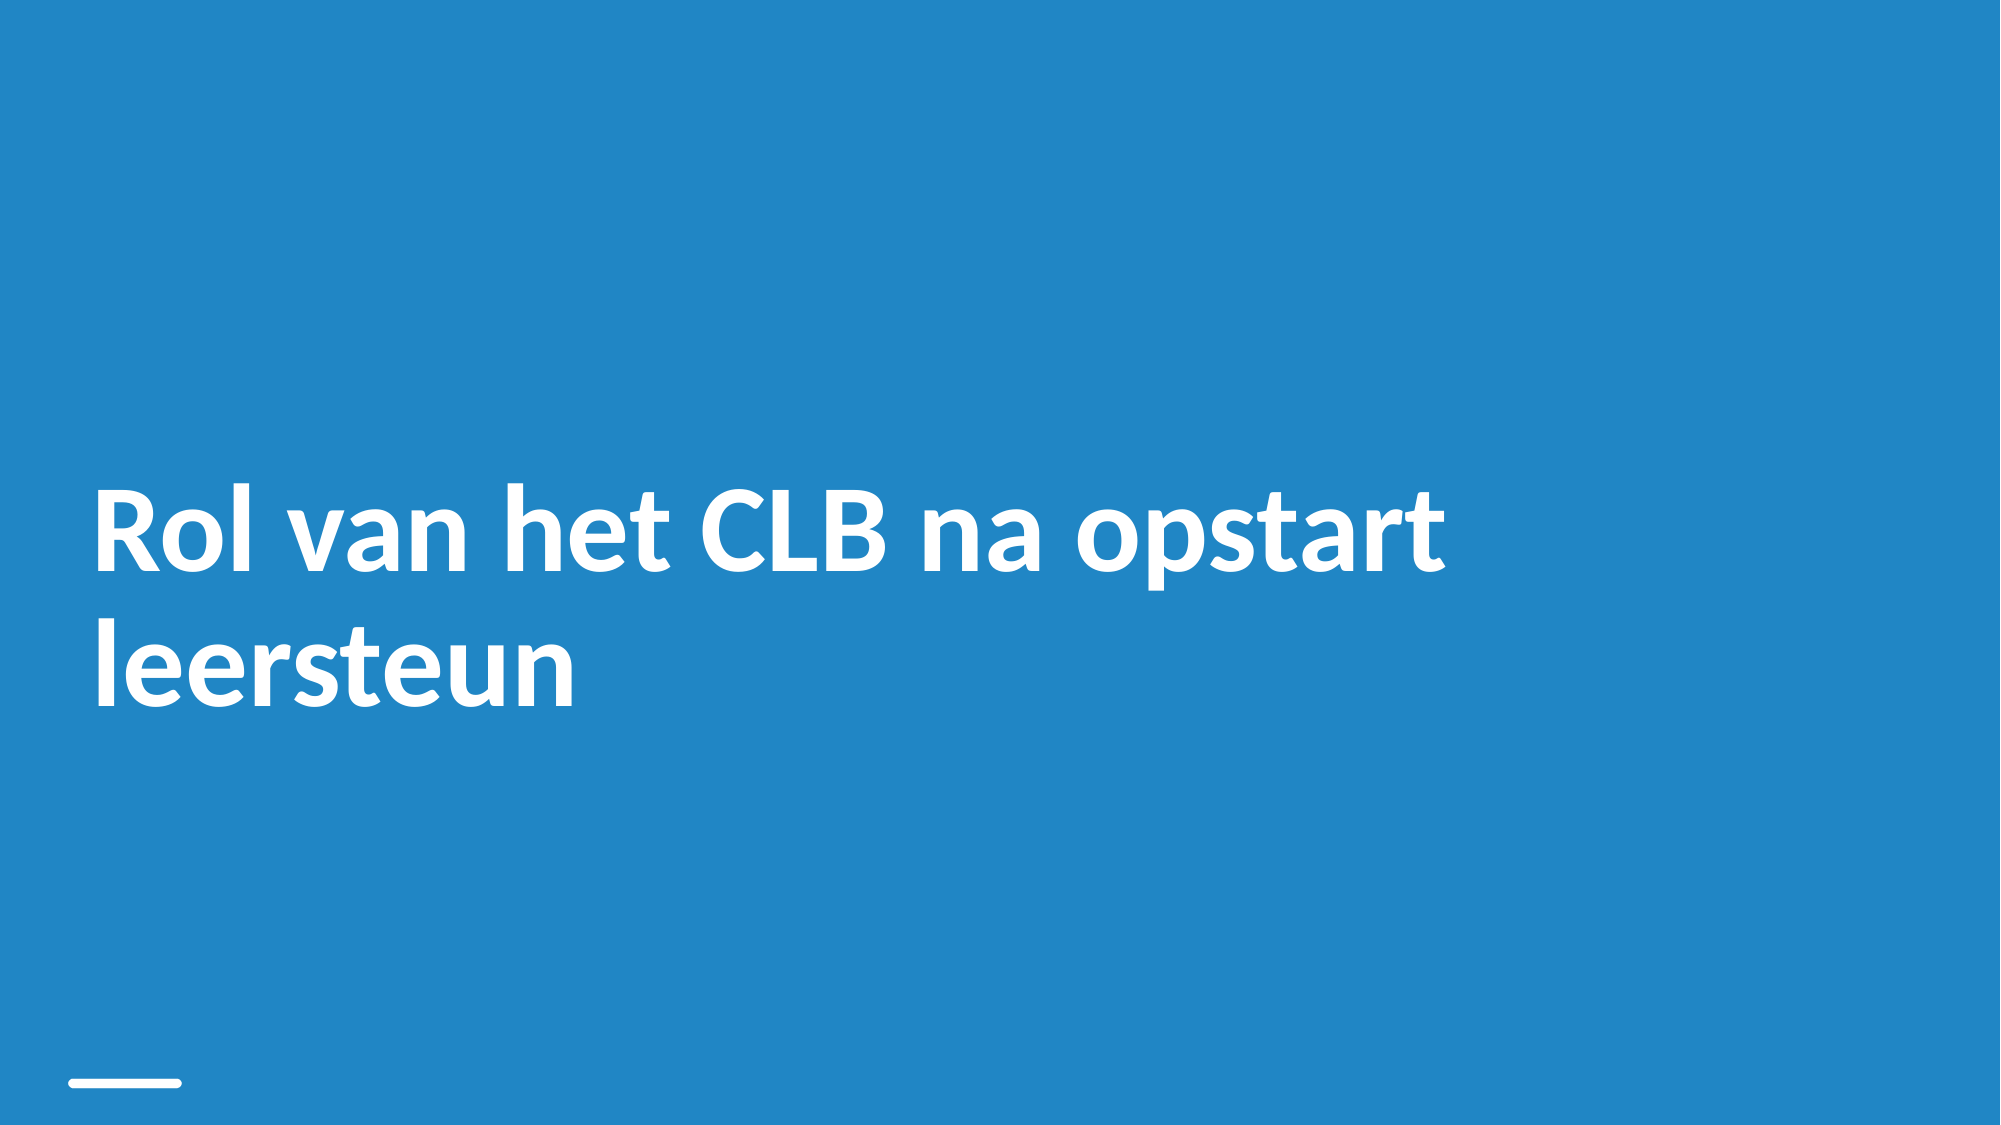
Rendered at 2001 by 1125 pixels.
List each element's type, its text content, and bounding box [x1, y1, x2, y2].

picture [65, 1074, 184, 1092]
title Rol van het CLB na opstart leersteun [76, 272, 1922, 741]
